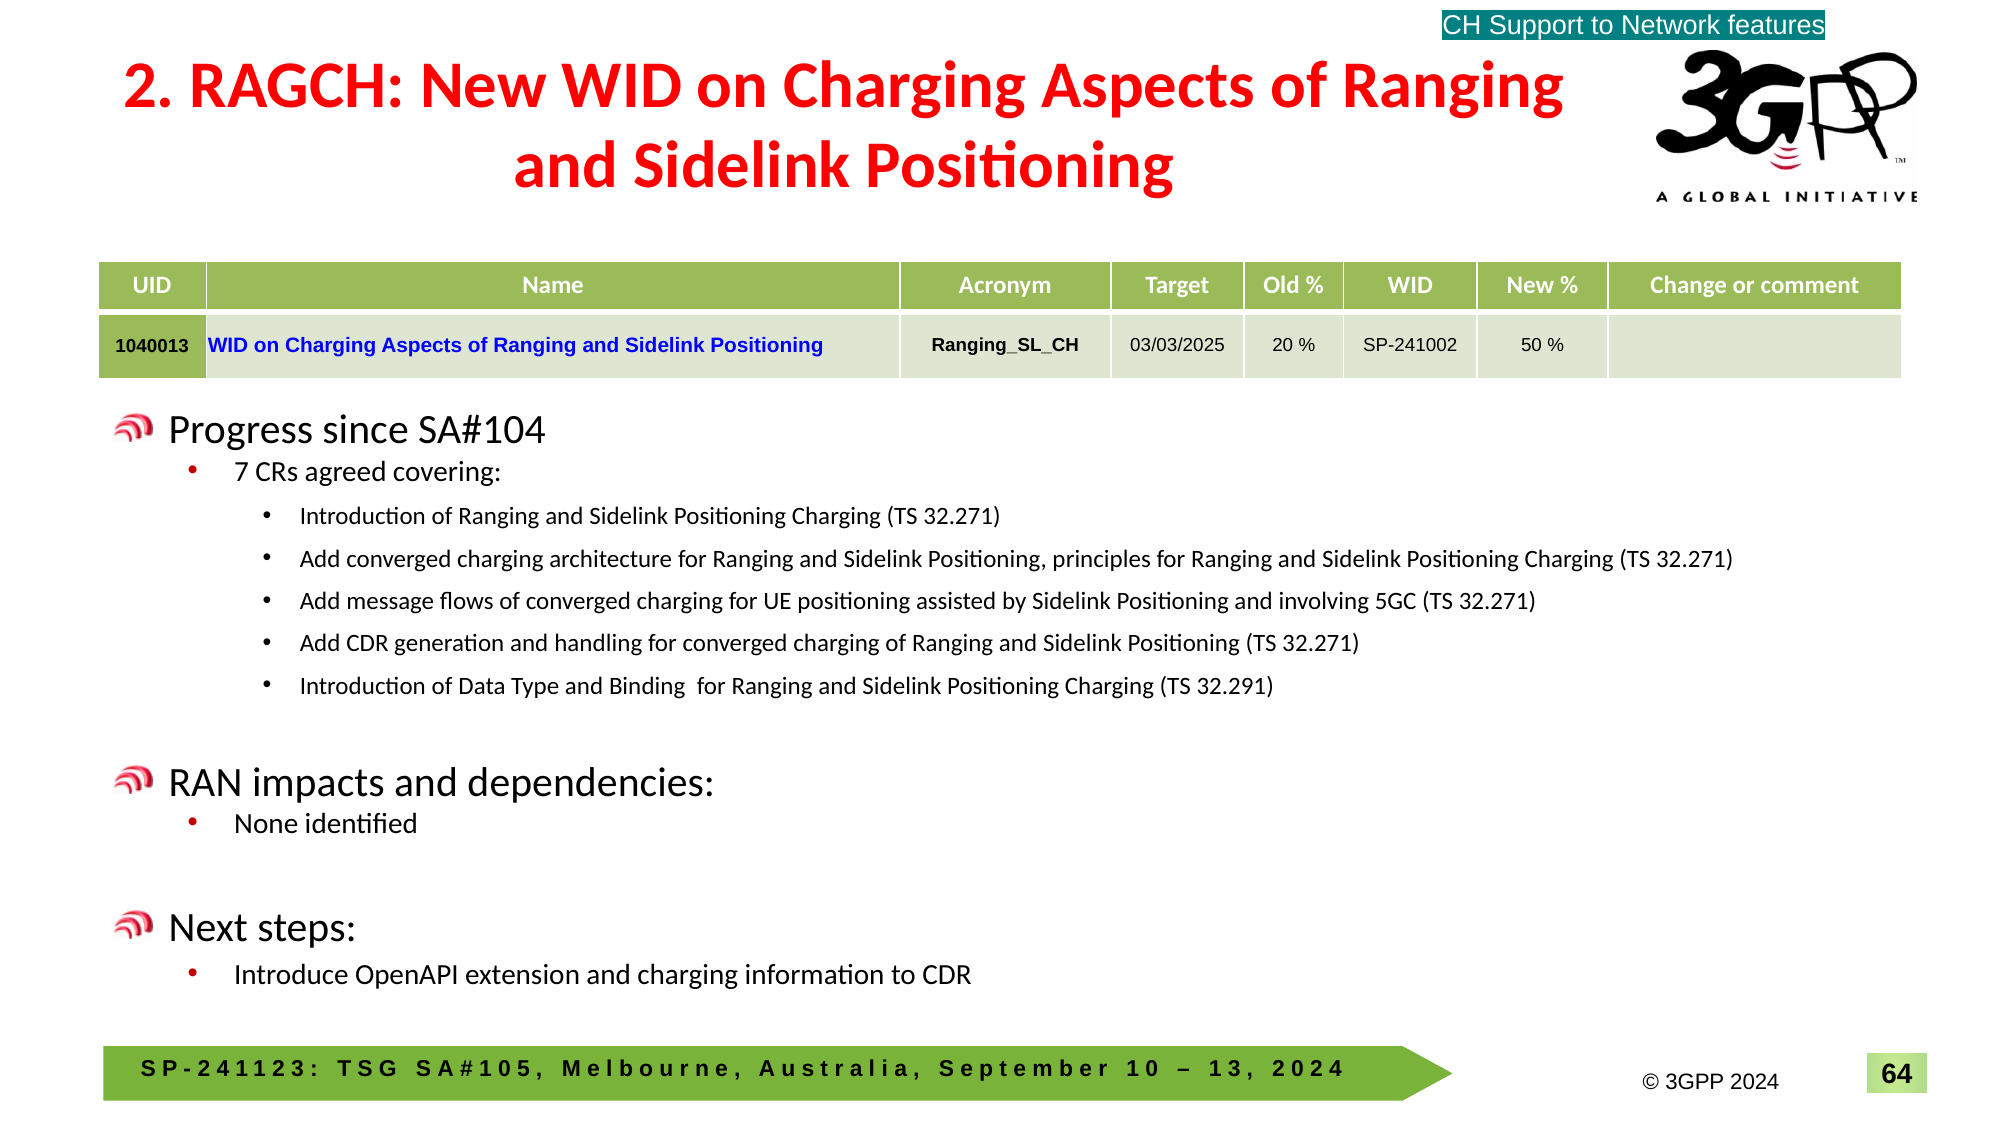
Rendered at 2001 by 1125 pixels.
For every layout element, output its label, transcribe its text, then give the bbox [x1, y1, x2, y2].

table_header WID [1344, 262, 1476, 309]
text_box Progress since SA#104 7 CRs agreed covering: Introduction of Ranging and Sidelink Positioning Charging (TS 32.271) Add converged charging architecture for Ranging and Sidelink Positioning, principles for Ranging and Sidelink Positioning Charging (TS 32.271) Add message flows of converged charging for UE positioning assisted by Sidelink Positioning and involving 5GC (TS 32.271) Add CDR generation and handling for converged charging of Ranging and Sidelink Positioning (TS 32.271) Introduction of Data Type and Binding for Ranging and Sidelink Positioning Charging (TS 32.291) RAN impacts and dependencies: None identified Next steps: Introduce OpenAPI extension and charging information to CDR [97, 394, 1883, 1042]
table_header Name [207, 262, 899, 309]
table_header Target [1112, 262, 1243, 309]
table_cell [1609, 315, 1901, 378]
table_cell 50 % [1478, 315, 1607, 378]
table_header New % [1478, 262, 1607, 309]
picture [112, 764, 153, 794]
table_cell TS 32.240/255/256 [1867, 1053, 1927, 1093]
picture [112, 412, 153, 442]
table_header Change or comment [1609, 262, 1901, 309]
table_cell Ranging_SL_CH [901, 315, 1110, 378]
title 2. RAGCH: New WID on Charging Aspects of Ranging and Sidelink Positioning [78, 27, 1611, 215]
table_cell 20 % [1245, 315, 1343, 378]
table_header Acronym [901, 262, 1110, 309]
picture [112, 909, 153, 939]
table_cell SP-241002 [1344, 315, 1476, 378]
text_box CH Support to Network features [1427, 0, 1841, 48]
table_cell 03/03/2025 [1112, 315, 1243, 378]
table_cell WID on Charging Aspects of Ranging and Sidelink Positioning [207, 315, 899, 378]
table_header Old % [1245, 262, 1343, 309]
table_header UID [99, 262, 206, 309]
picture [1656, 50, 1917, 202]
table_cell 1040013 [99, 315, 206, 378]
